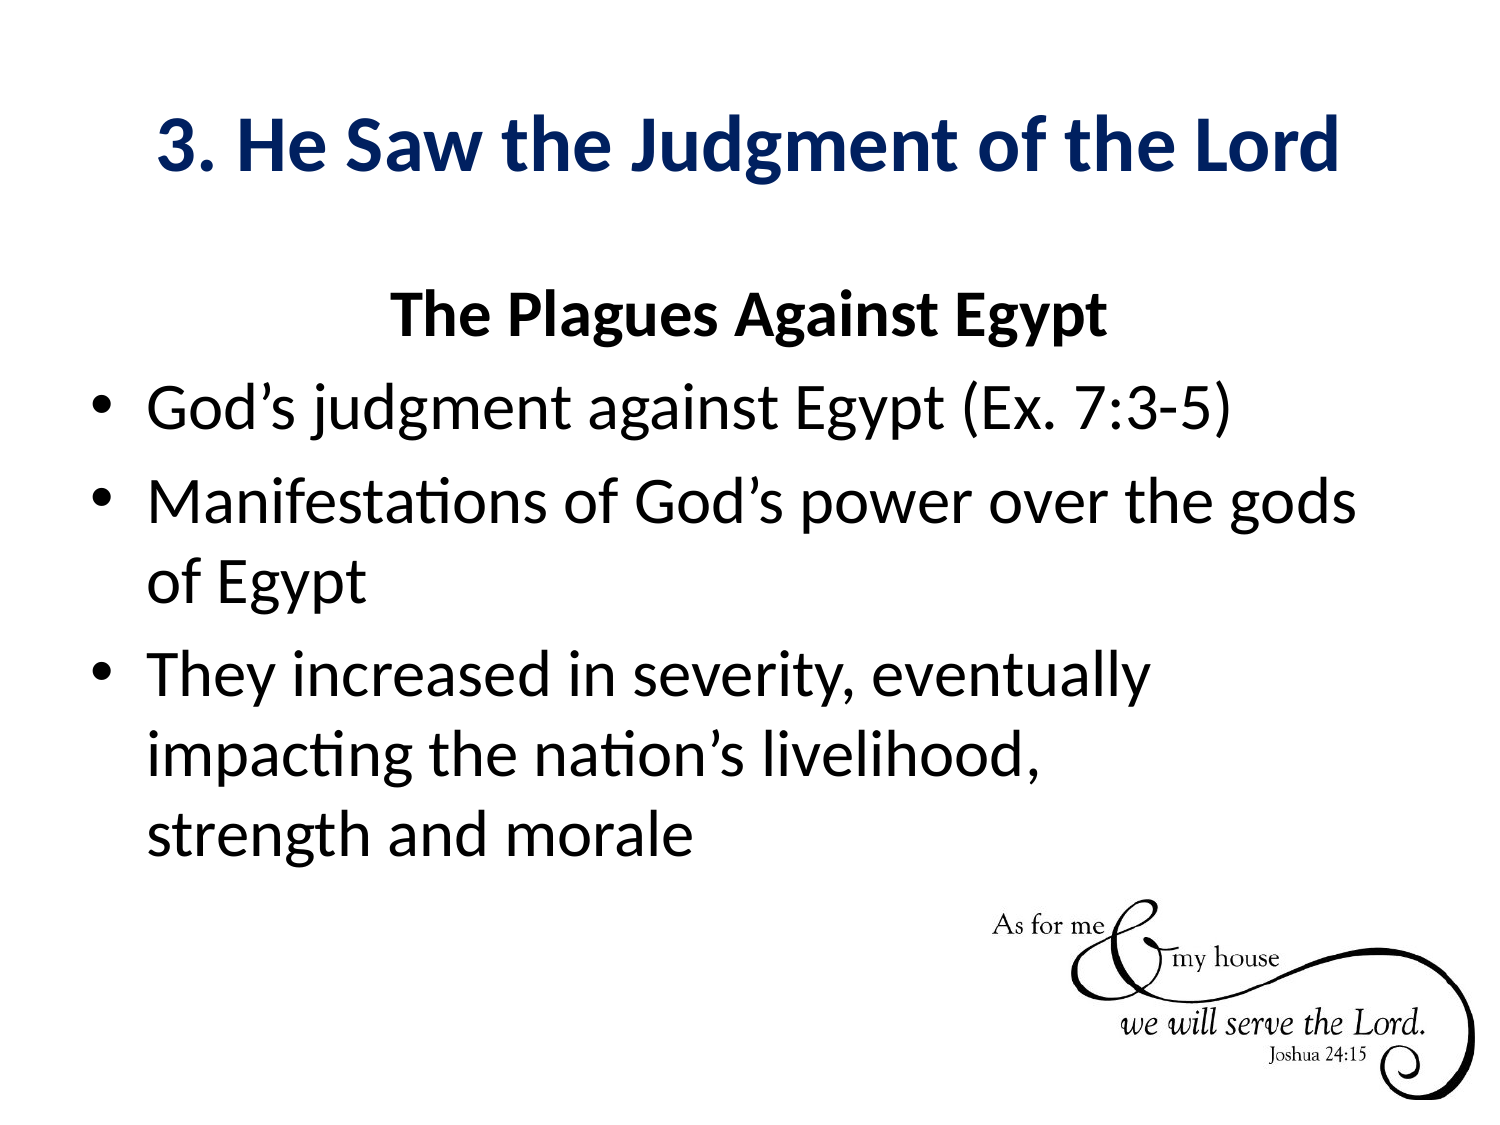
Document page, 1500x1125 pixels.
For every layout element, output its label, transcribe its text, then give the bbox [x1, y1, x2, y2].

picture [992, 898, 1476, 1101]
title 3. He Saw the Judgment of the Lord [75, 45, 1425, 233]
list The Plagues Against Egypt God’s judgment against Egypt (Ex. 7:3-5) Manifestations of God’s power over the gods of Egypt They increased in severity, eventually impacting the nation’s livelihood, strength and morale [75, 262, 1425, 1005]
